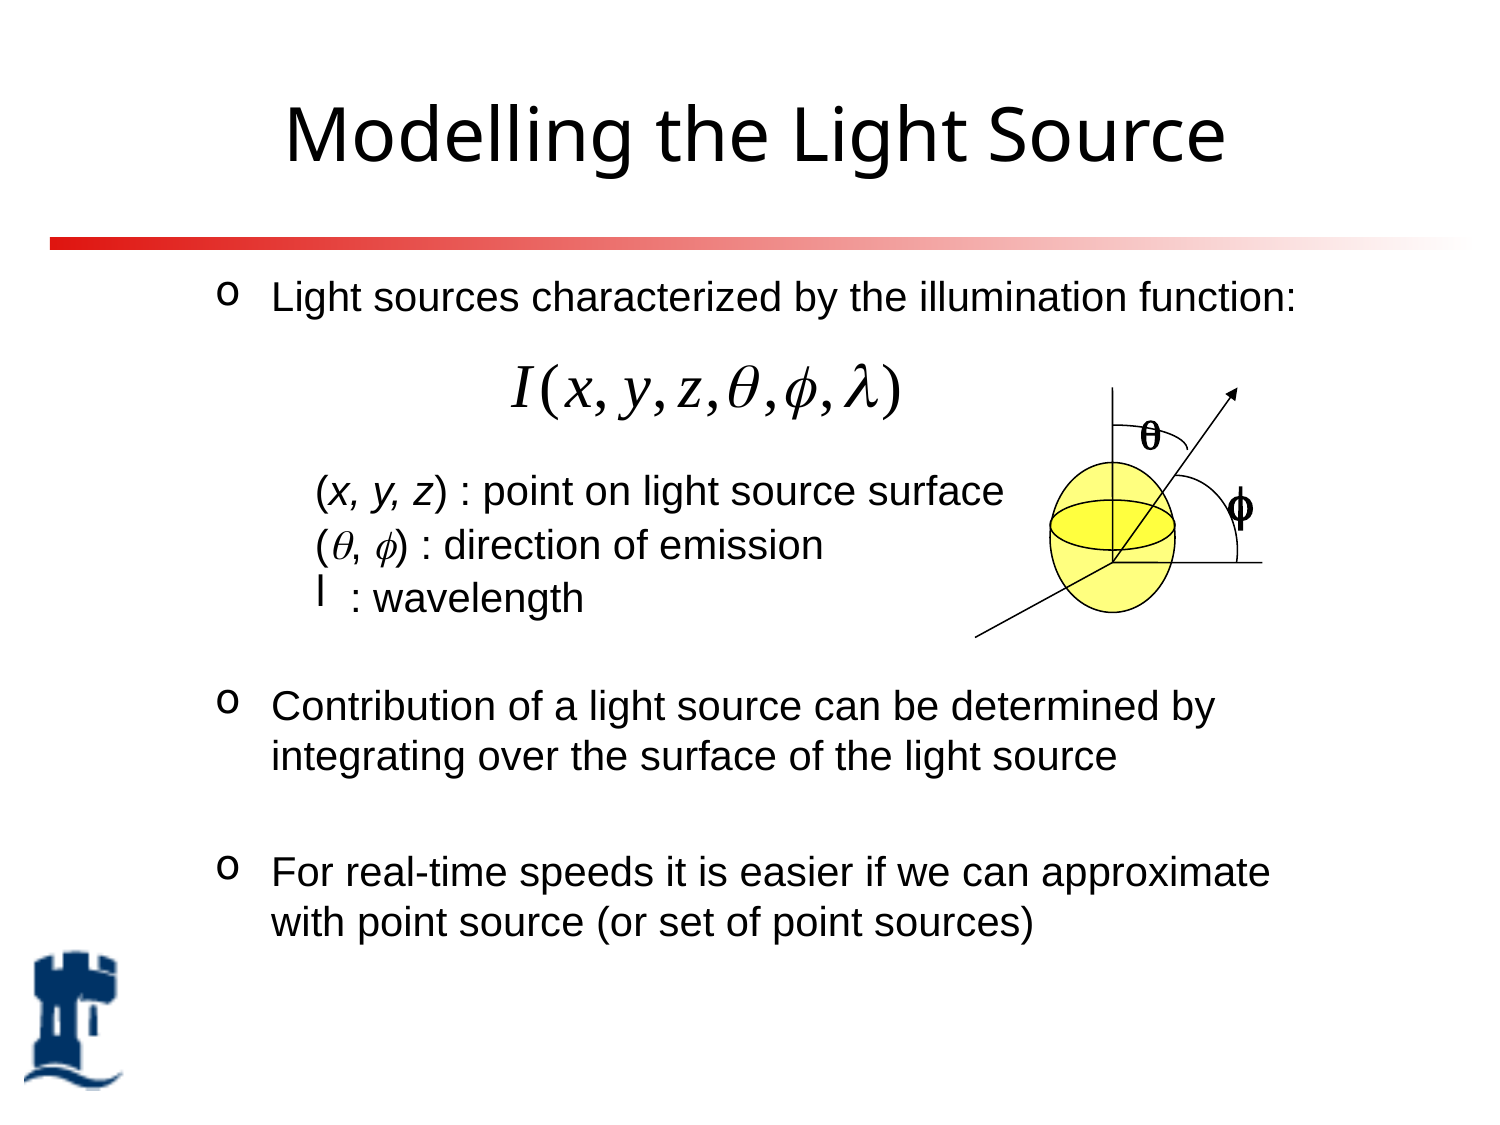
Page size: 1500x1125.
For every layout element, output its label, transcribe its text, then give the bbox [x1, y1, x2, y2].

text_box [974, 387, 1269, 638]
title Modelling the Light Source [200, 50, 1313, 213]
picture [24, 937, 141, 1091]
list Light sources characterized by the illumination function: Contribution of a light source can be determined by integrating over the surface of the light source For real-time speeds it is easier if we can approximate with point source (or set of point sources) [200, 262, 1338, 975]
text_box (x, y, z) : point on light source surface (q, f) : direction of emission : wavelength [299, 462, 974, 629]
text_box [499, 349, 913, 434]
